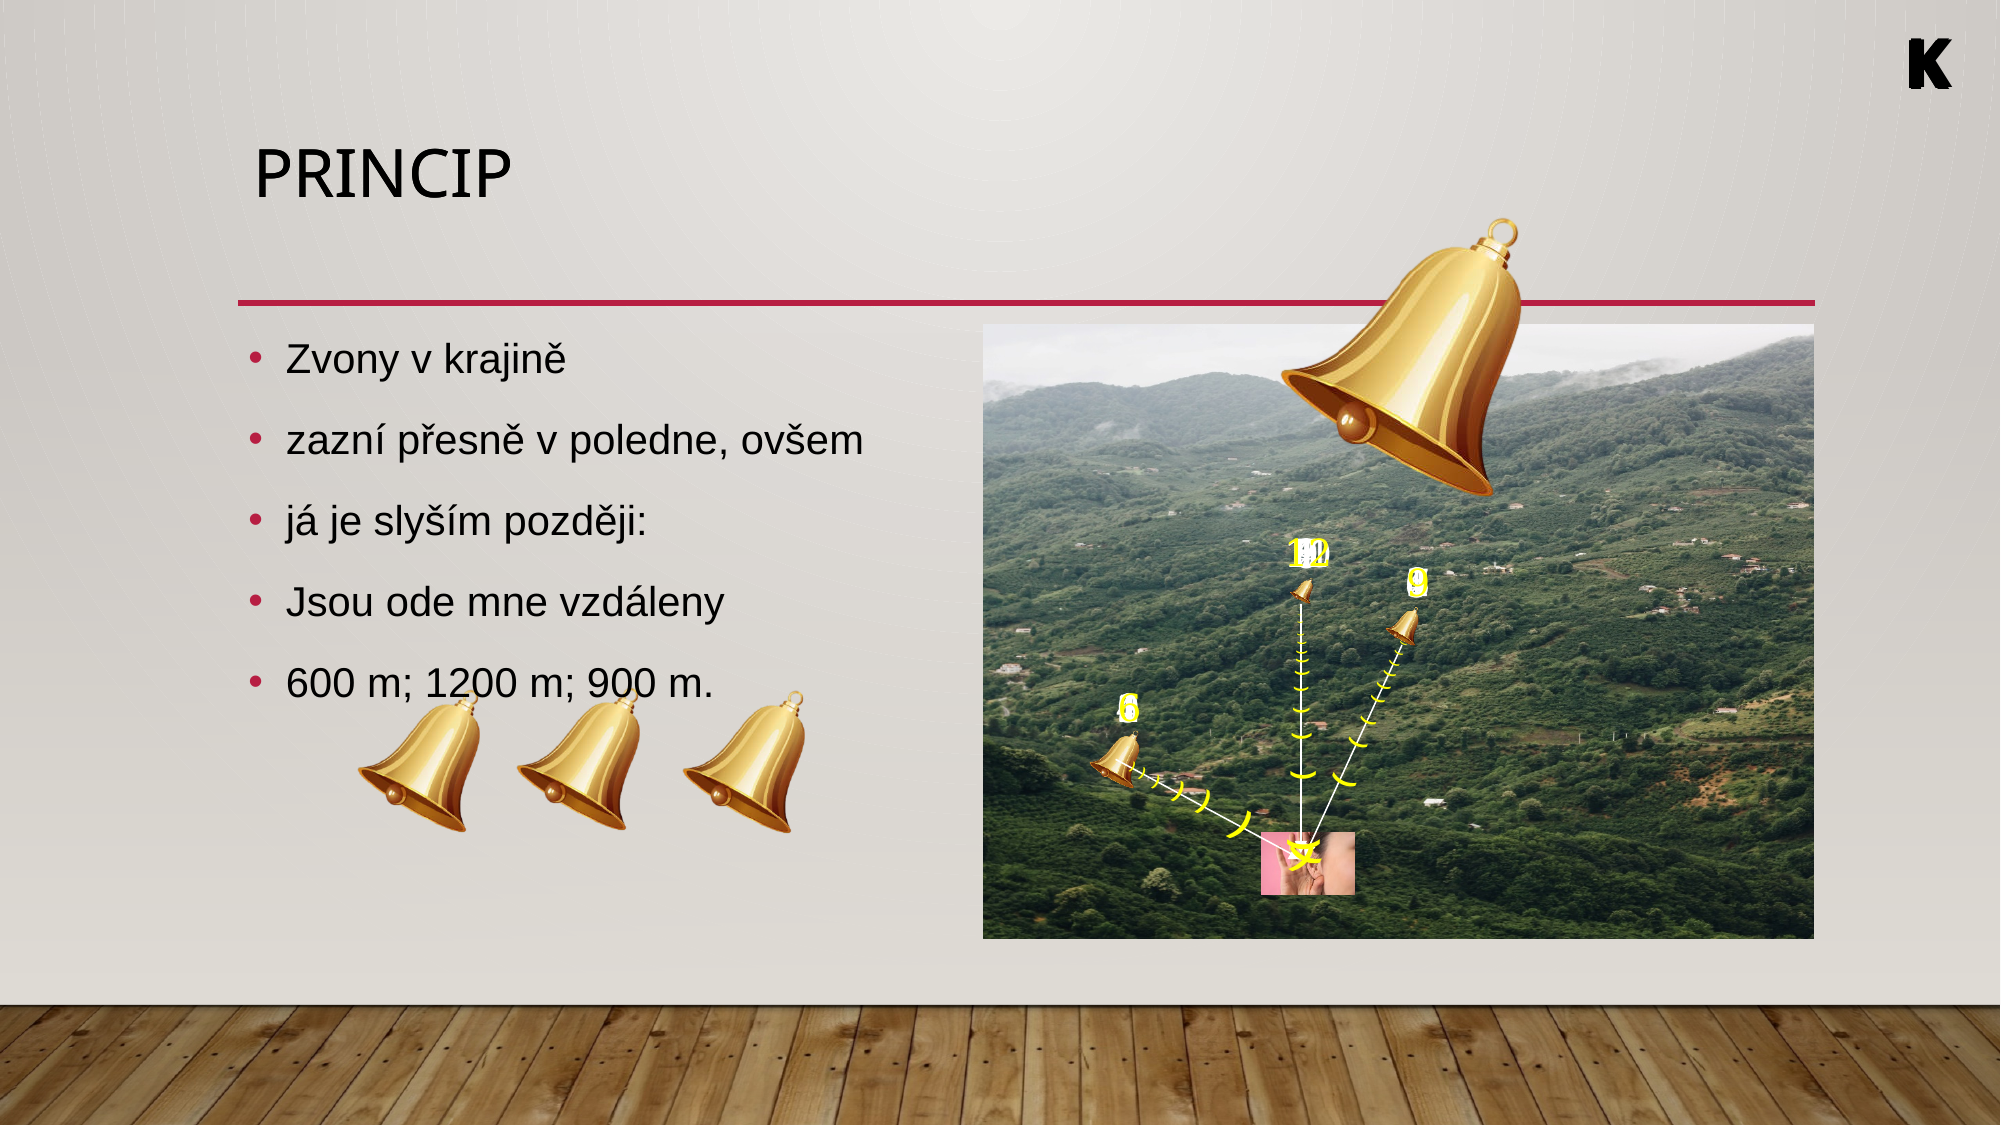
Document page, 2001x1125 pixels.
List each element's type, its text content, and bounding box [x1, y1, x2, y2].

text_box K [1890, 12, 1959, 108]
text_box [1115, 759, 1302, 860]
picture [982, 213, 1815, 940]
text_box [1304, 644, 1403, 857]
picture [0, 1005, 2000, 1125]
text_box Zvony v krajině zazní přesně v poledne, ovšem já je slyším později: Jsou ode mne vzdáleny 600 m; 1200 m; 900 m. [233, 314, 1276, 881]
text_box Princip [238, 131, 1814, 305]
picture [355, 687, 483, 835]
picture [680, 688, 808, 837]
picture [514, 685, 642, 834]
text_box Zvony v krajině zazní přesně v poledne, ovšem já je slyším později: Jsou ode mne vzdáleny 600 m; 1200 m; 900 m. [1525, 314, 1809, 324]
